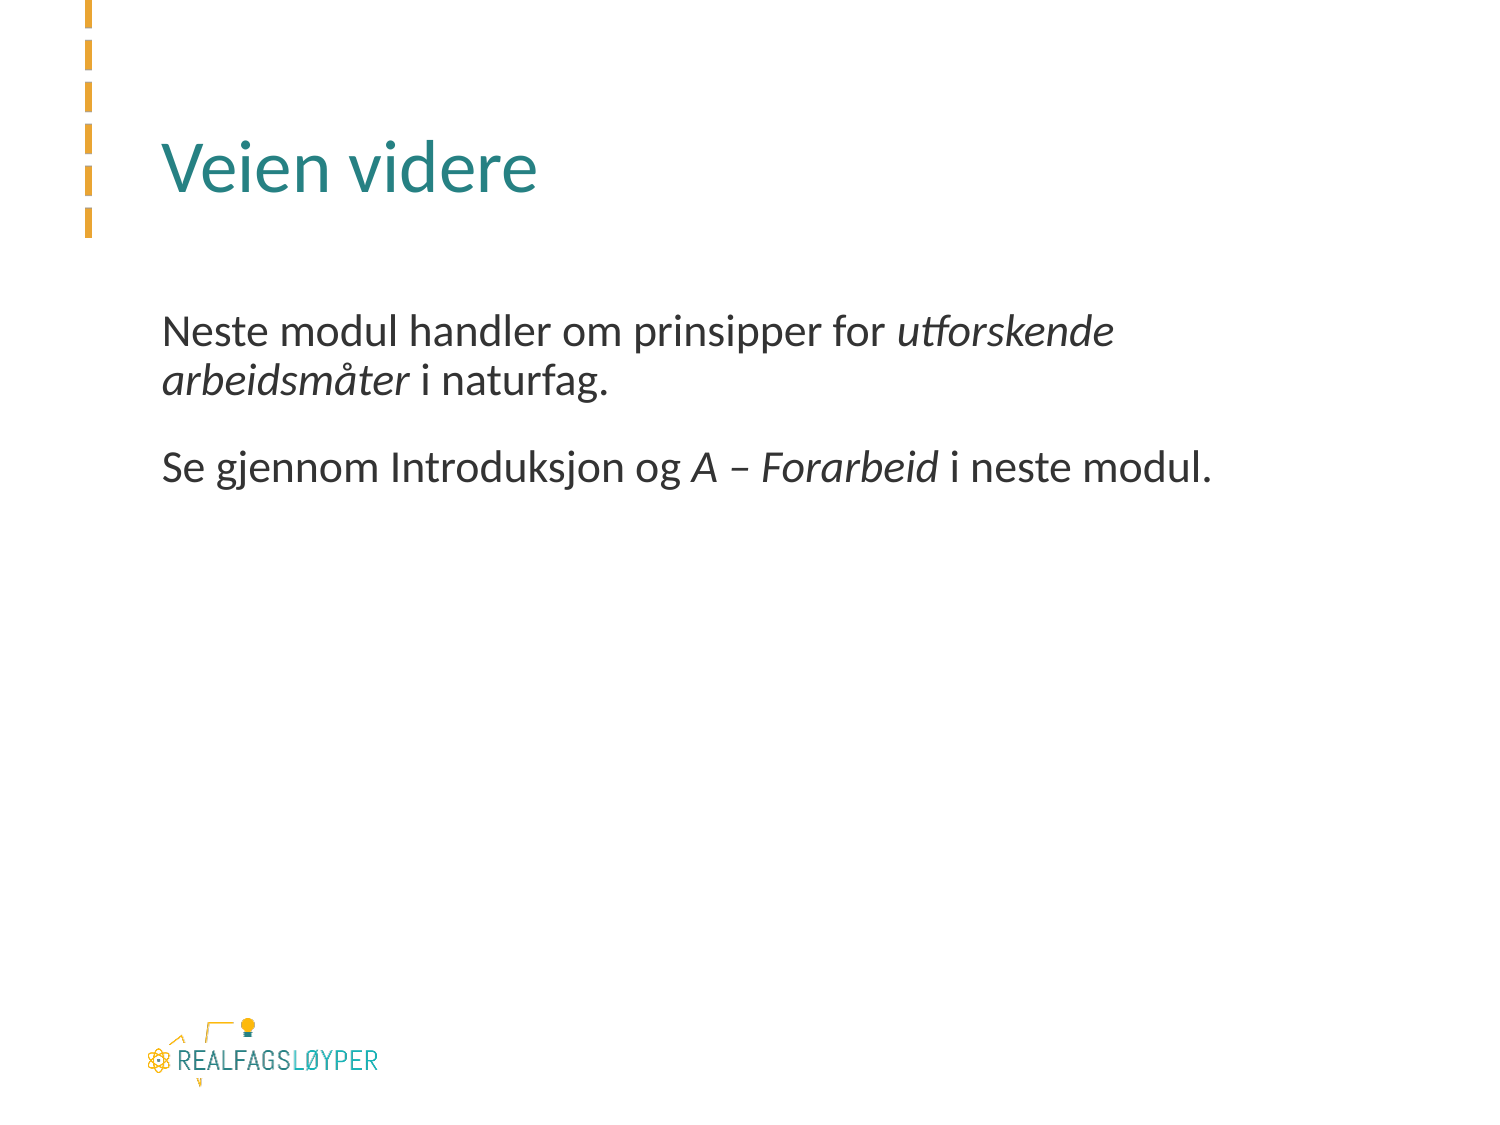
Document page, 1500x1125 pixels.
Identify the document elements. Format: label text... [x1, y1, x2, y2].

list Neste modul handler om prinsipper for utforskende arbeidsmåter i naturfag. Se gjennom Introduksjon og A – Forarbeid i neste modul. [146, 299, 1335, 986]
title Veien videre [146, 59, 1478, 278]
picture [146, 1018, 380, 1089]
picture [85, 0, 92, 238]
